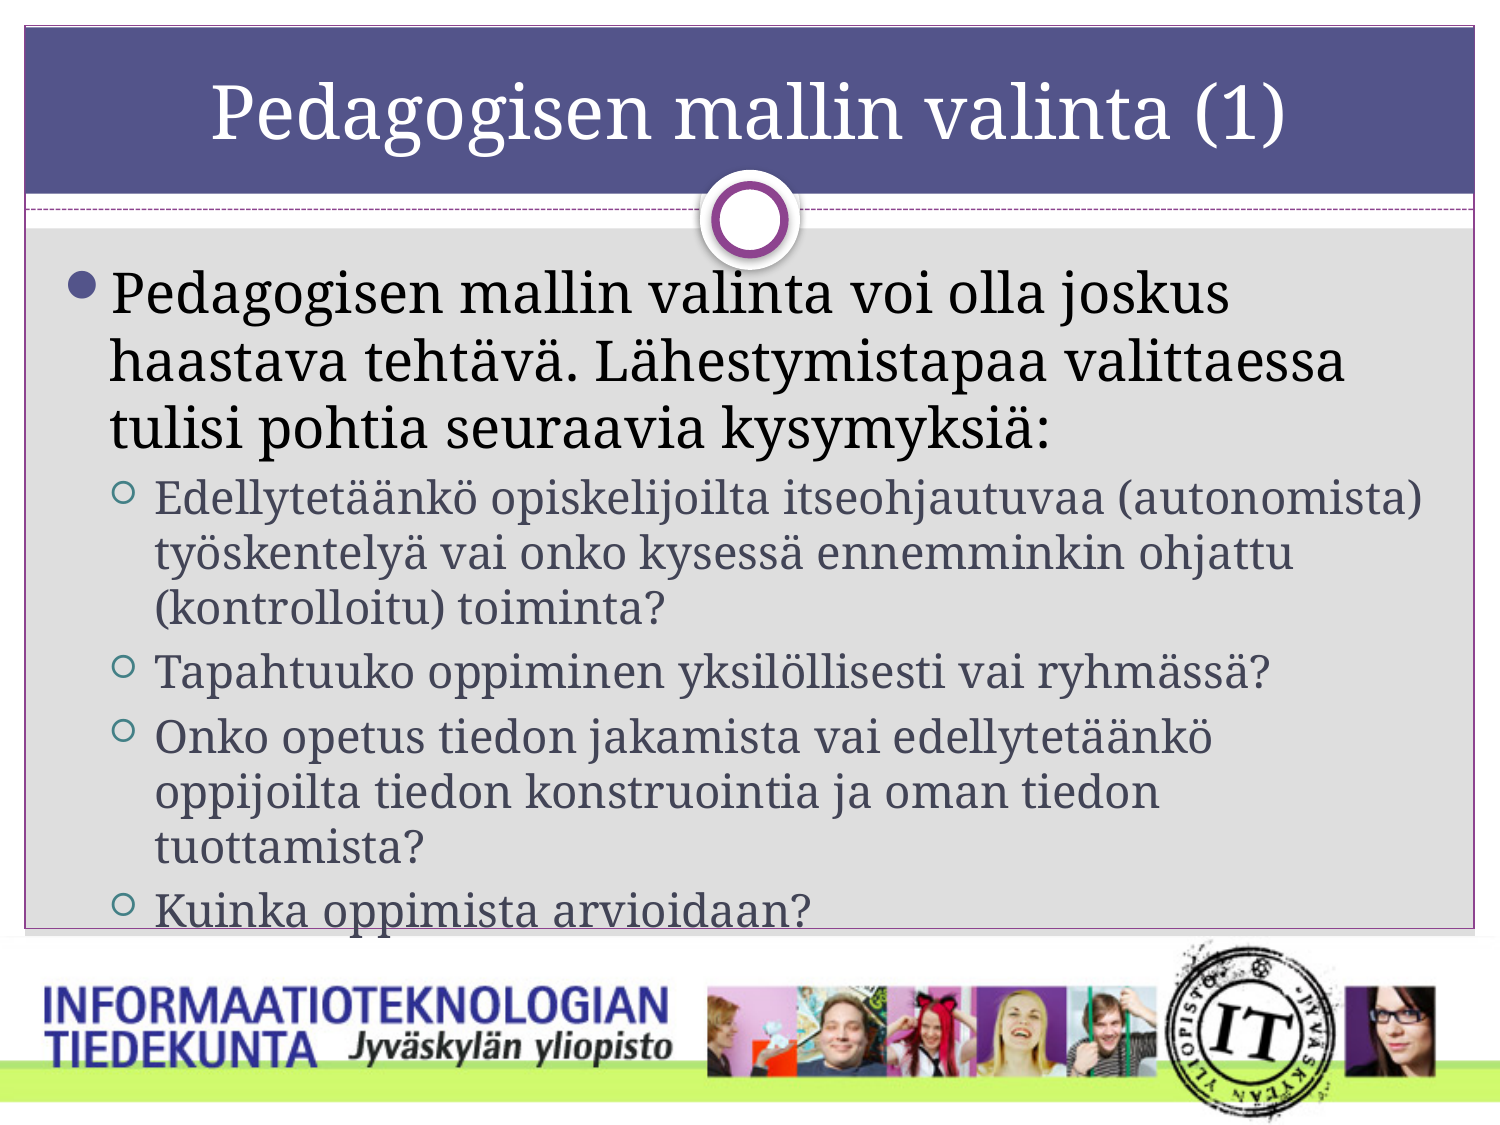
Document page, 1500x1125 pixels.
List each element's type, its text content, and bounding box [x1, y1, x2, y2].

picture [0, 936, 1500, 1125]
list Pedagogisen mallin valinta voi olla joskus haastava tehtävä. Lähestymistapaa valittaessa tulisi pohtia seuraavia kysymyksiä: Edellytetäänkö opiskelijoilta itseohjautuvaa (autonomista) työskentelyä vai onko kysessä ennemminkin ohjattu (kontrolloitu) toiminta? Tapahtuuko oppiminen yksilöllisesti vai ryhmässä? Onko opetus tiedon jakamista vai edellytetäänkö oppijoilta tiedon konstruointia ja oman tiedon tuottamista? Kuinka oppimista arvioidaan? [49, 249, 1450, 917]
title Pedagogisen mallin valinta (1) [49, 37, 1450, 162]
